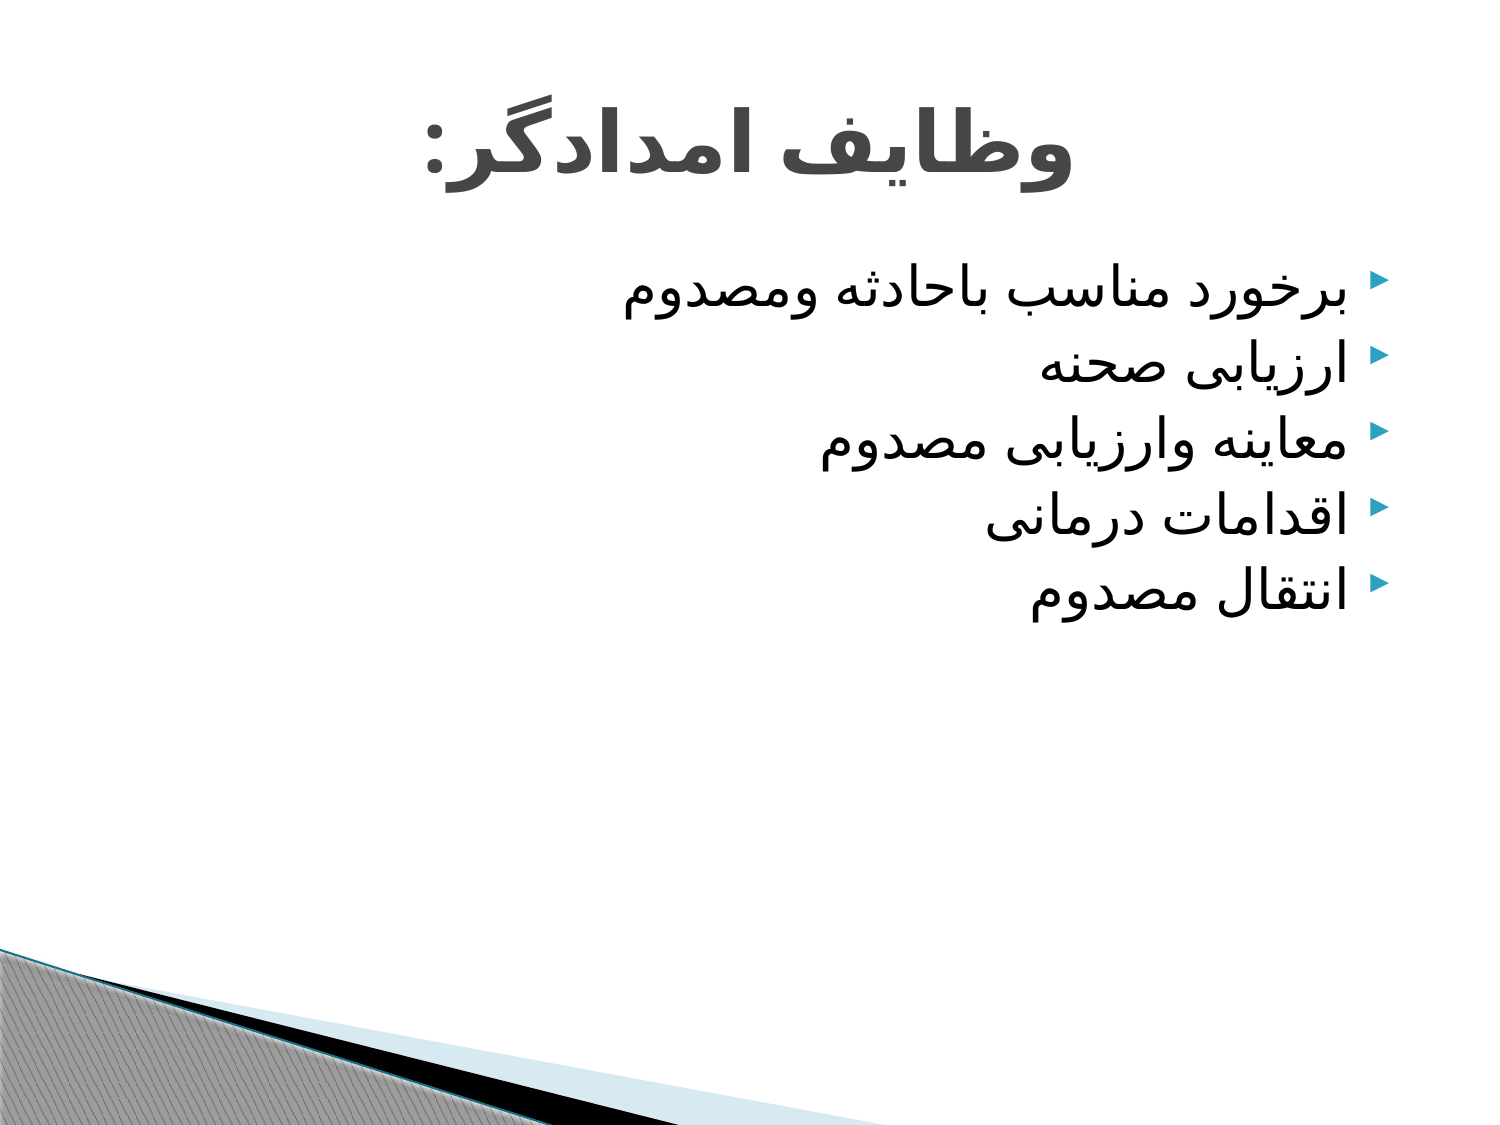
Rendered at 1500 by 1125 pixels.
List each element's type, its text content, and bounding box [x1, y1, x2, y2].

list برخورد مناسب باحادثه ومصدوم ارزیابی صحنه معاینه وارزیابی مصدوم اقدامات درمانی انتقال مصدوم [75, 243, 1425, 986]
title وظایف امدادگر: [75, 45, 1425, 233]
